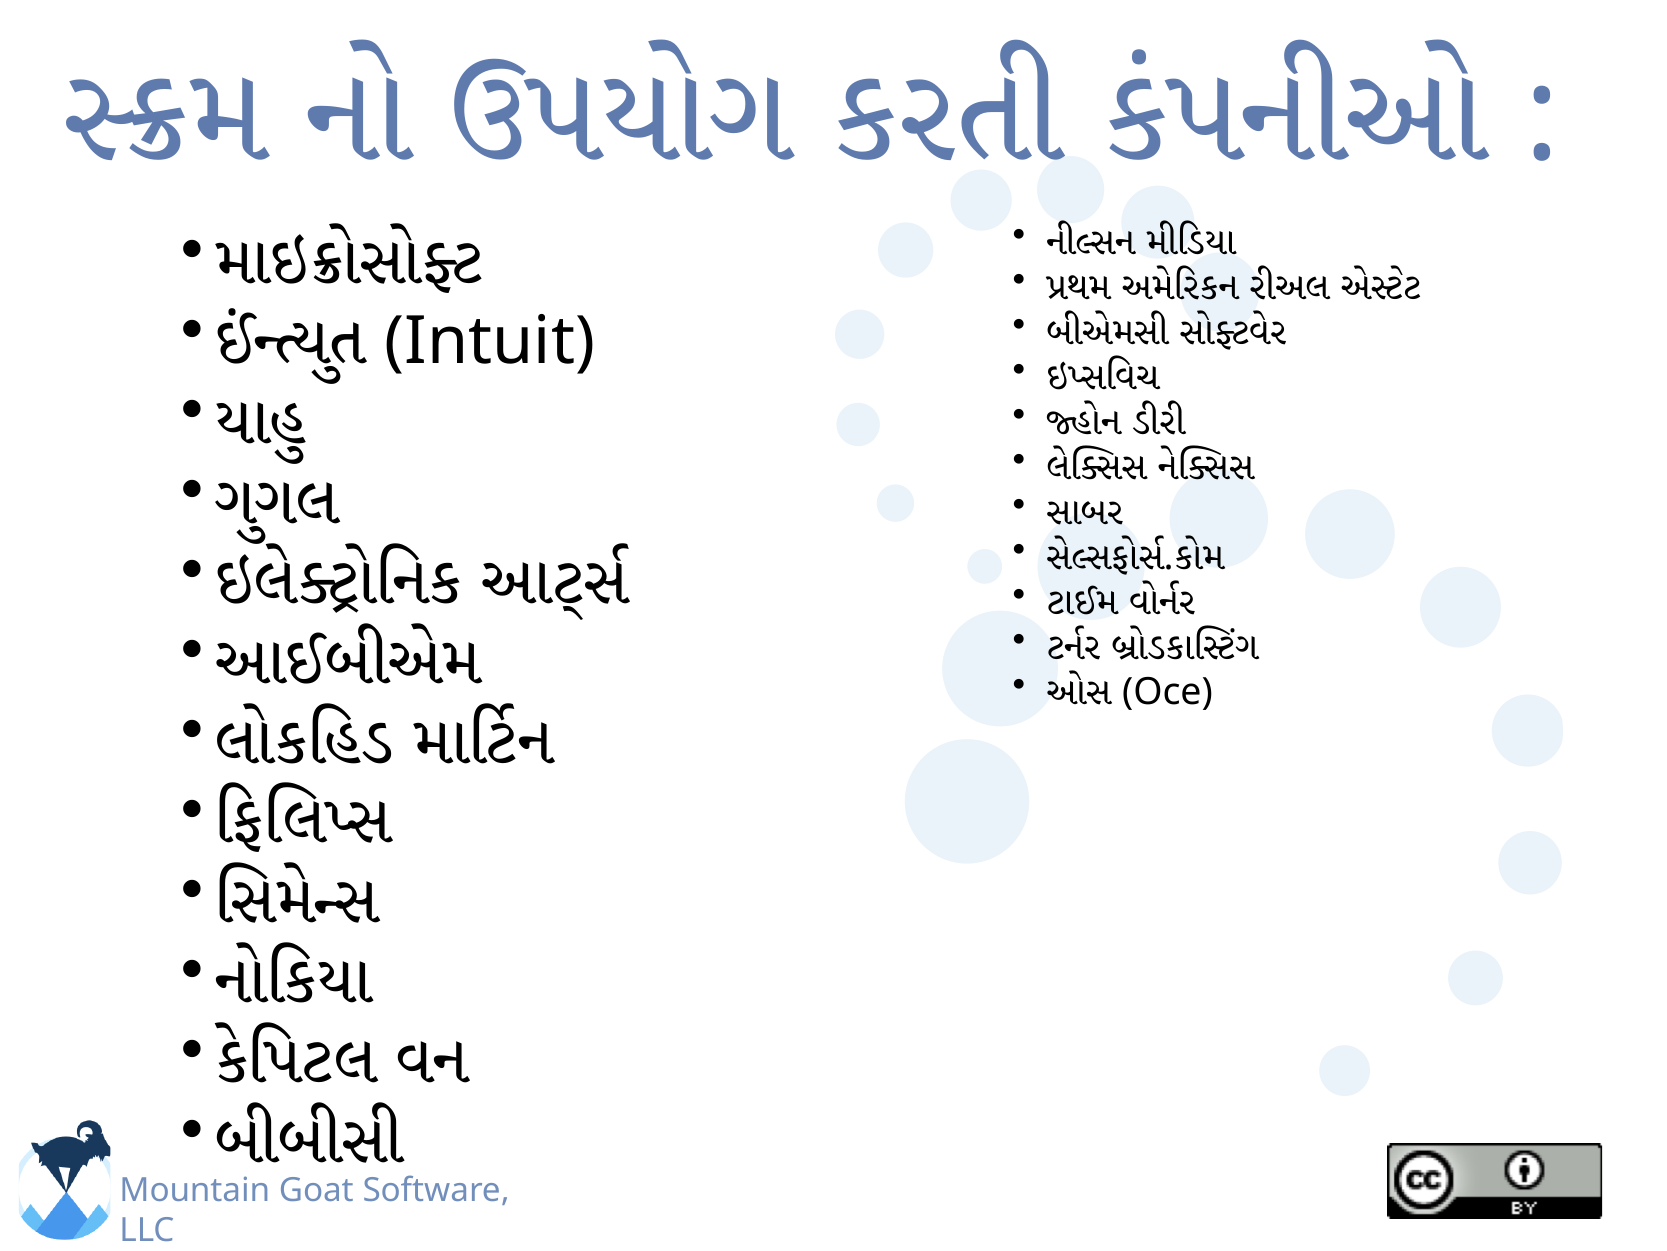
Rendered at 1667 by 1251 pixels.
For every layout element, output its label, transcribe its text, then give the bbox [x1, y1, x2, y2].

title સ્ક્રમ નો ઉપયોગ કરતી કંપનીઓ : [55, 18, 1642, 195]
picture [1387, 1143, 1603, 1219]
text_box માઇક્રોસોફ્ટ ઈંન્ત્યુત (Intuit) યાહુ ગુગલ ઇલેક્ટ્રોનિક આર્ટ્સ આઈબીએમ લોકહિડ માર્ટિન ફિલિપ્સ સિમેન્સ નોકિયા કેપિટલ વન બીબીસી [180, 216, 629, 1177]
picture [18, 1120, 111, 1240]
text_box નીલ્સન મીડિયા પ્રથમ અમેરિકન રીઅલ એસ્ટેટ બીએમસી સોફ્ટવેર ઇપ્સવિચ જ્હોન ડીરી લેક્સિસ નેક્સિસ સાબર સેલ્સફોર્સ.કોમ ટાઈમ વોર્નર ટર્નર બ્રોડકાસ્ટિંગ ઓસ (Oce) [1012, 216, 1421, 712]
